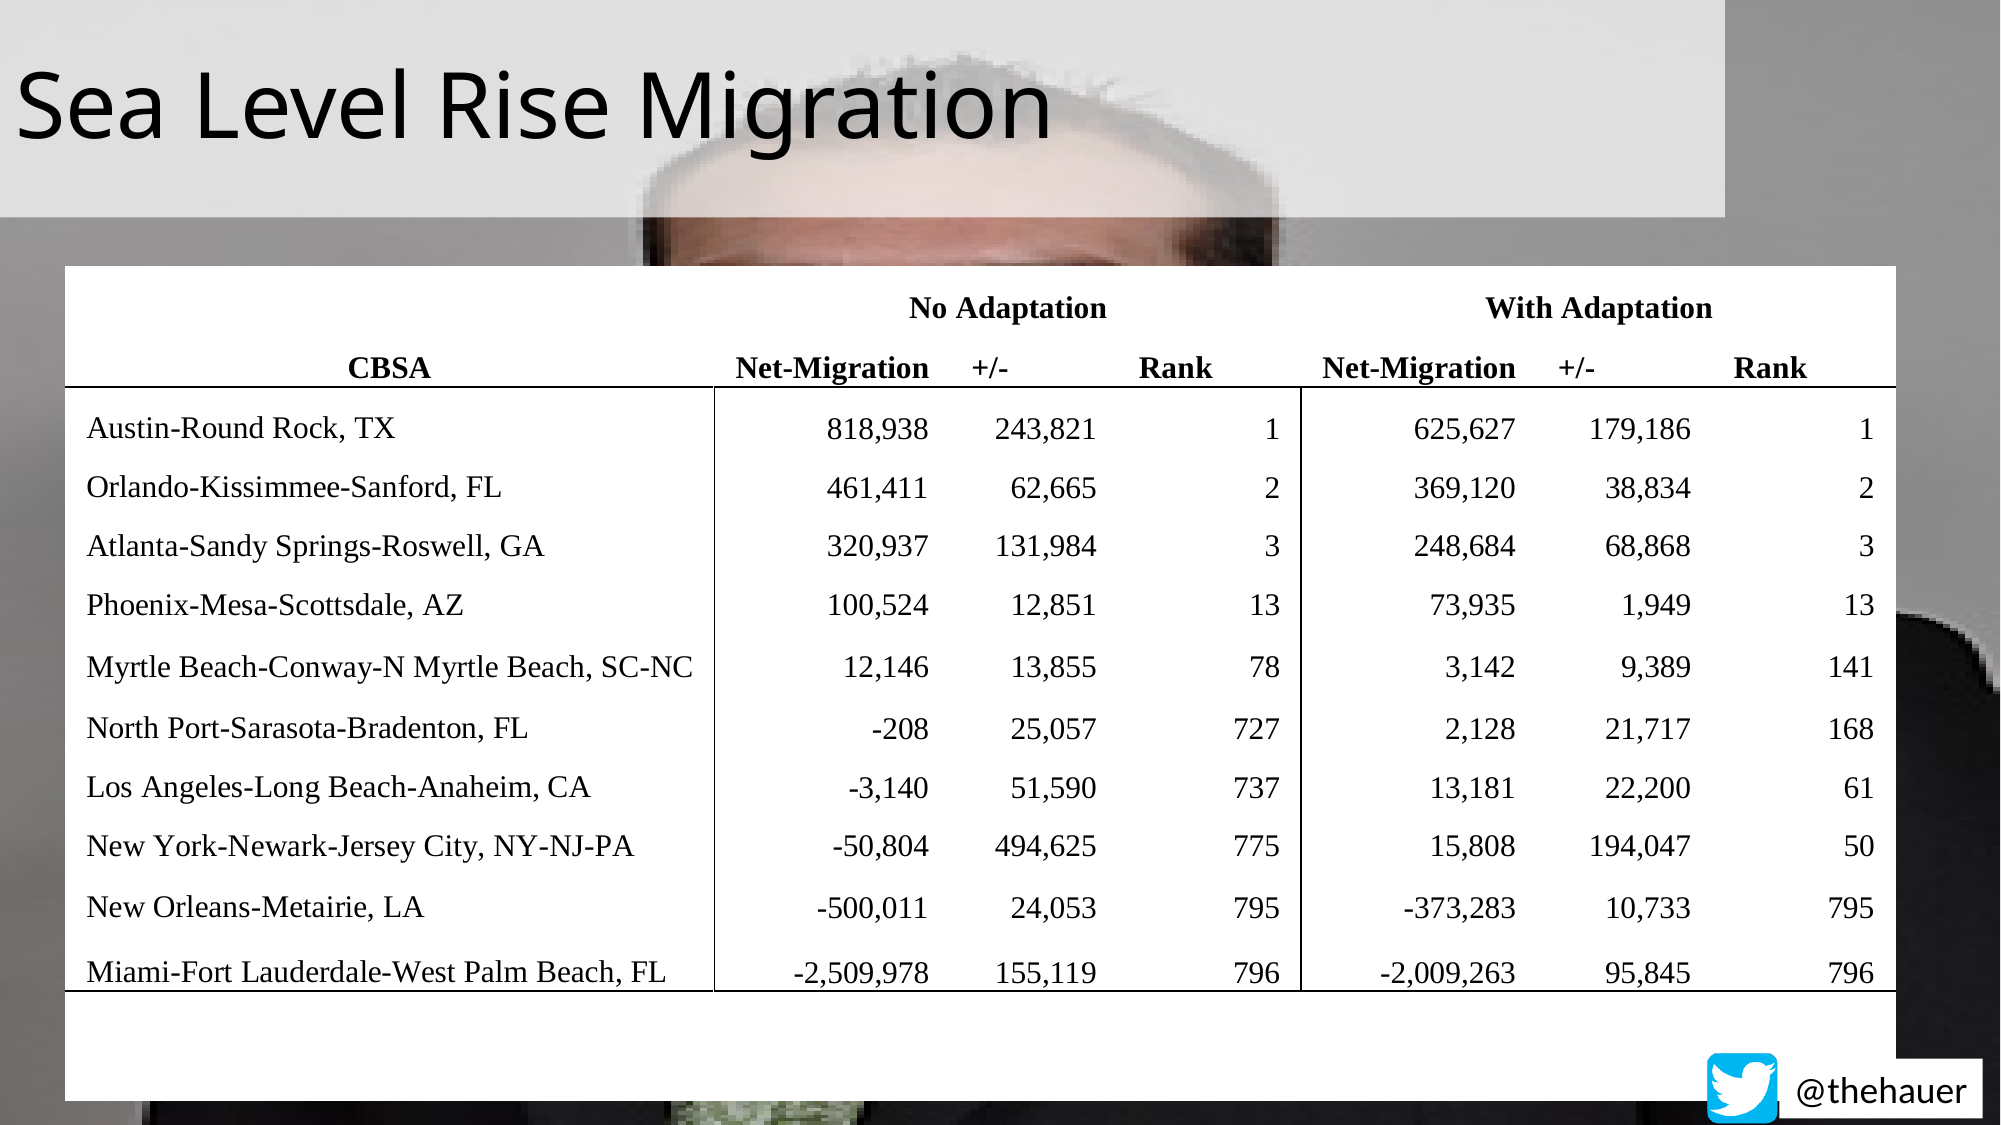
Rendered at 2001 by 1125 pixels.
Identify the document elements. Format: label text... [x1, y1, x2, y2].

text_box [64, 266, 1897, 1101]
title Sea Level Rise Migration [0, 0, 1725, 218]
picture [0, 0, 2001, 1125]
text_box @thehauer [1779, 1058, 1983, 1119]
picture [1713, 1063, 1773, 1115]
